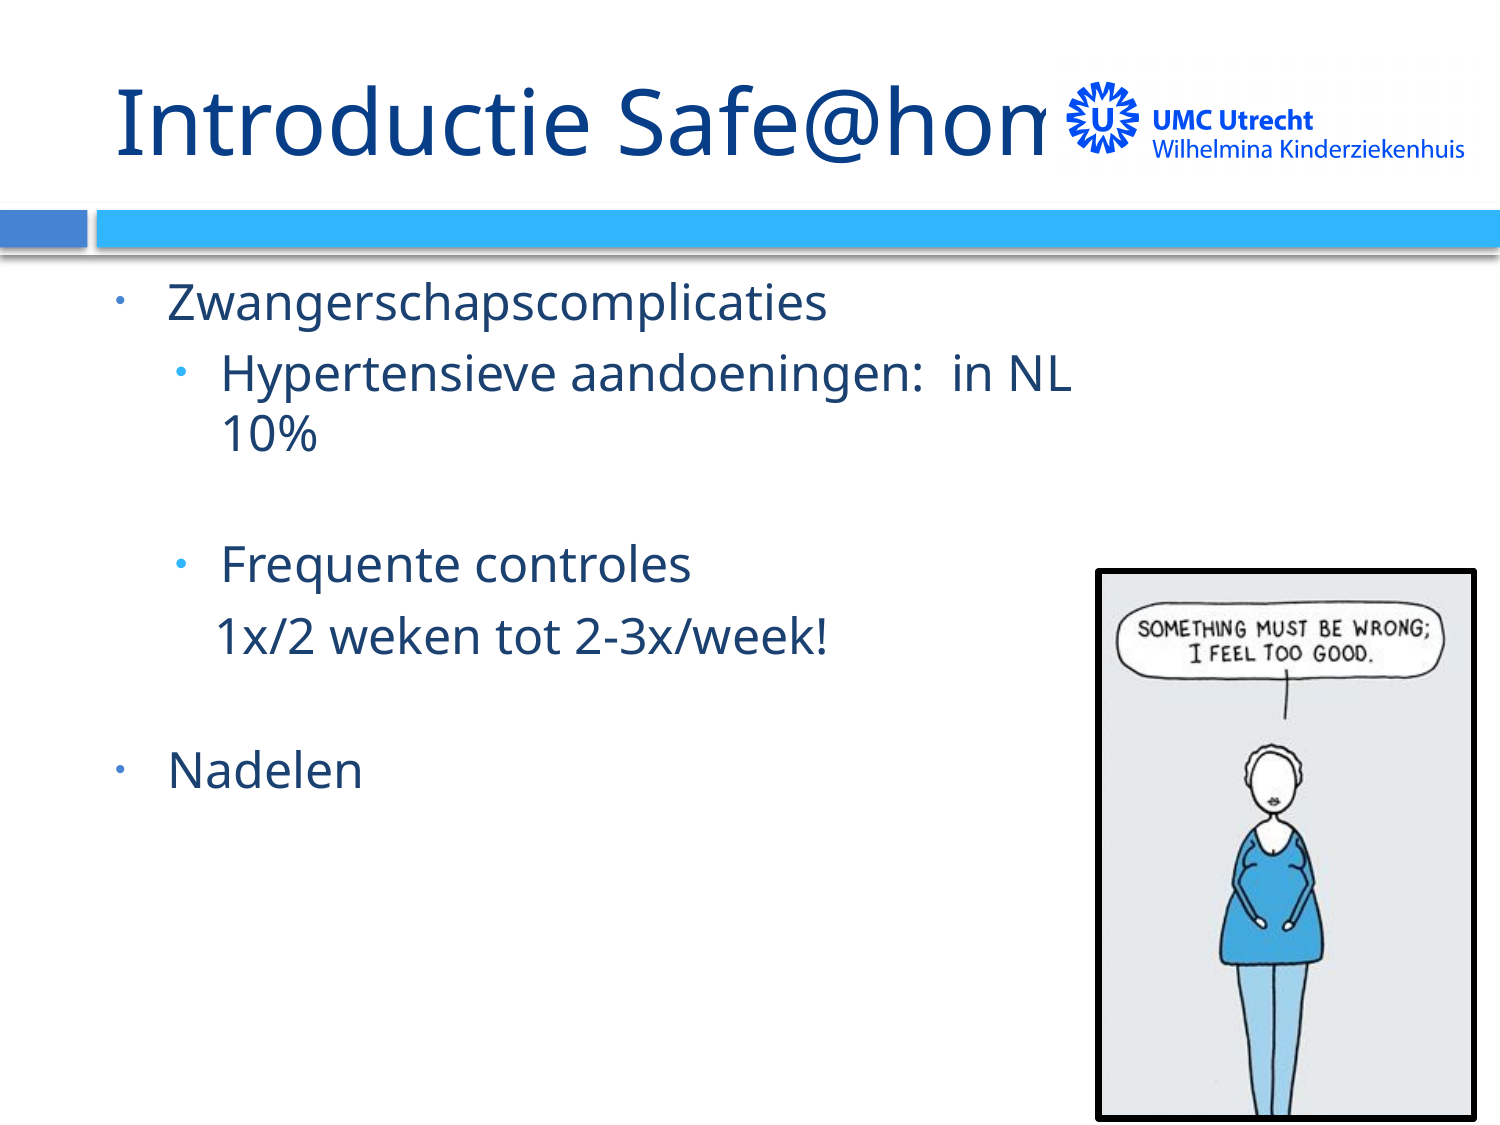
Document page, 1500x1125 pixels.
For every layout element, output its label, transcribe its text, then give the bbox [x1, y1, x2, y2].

list Zwangerschapscomplicaties Hypertensieve aandoeningen: in NL 10% Frequente controles 1x/2 weken tot 2-3x/week! Nadelen [100, 262, 1199, 1000]
title Introductie Safe@home [100, 37, 1438, 200]
picture [1101, 573, 1471, 1116]
picture [1046, 60, 1485, 184]
